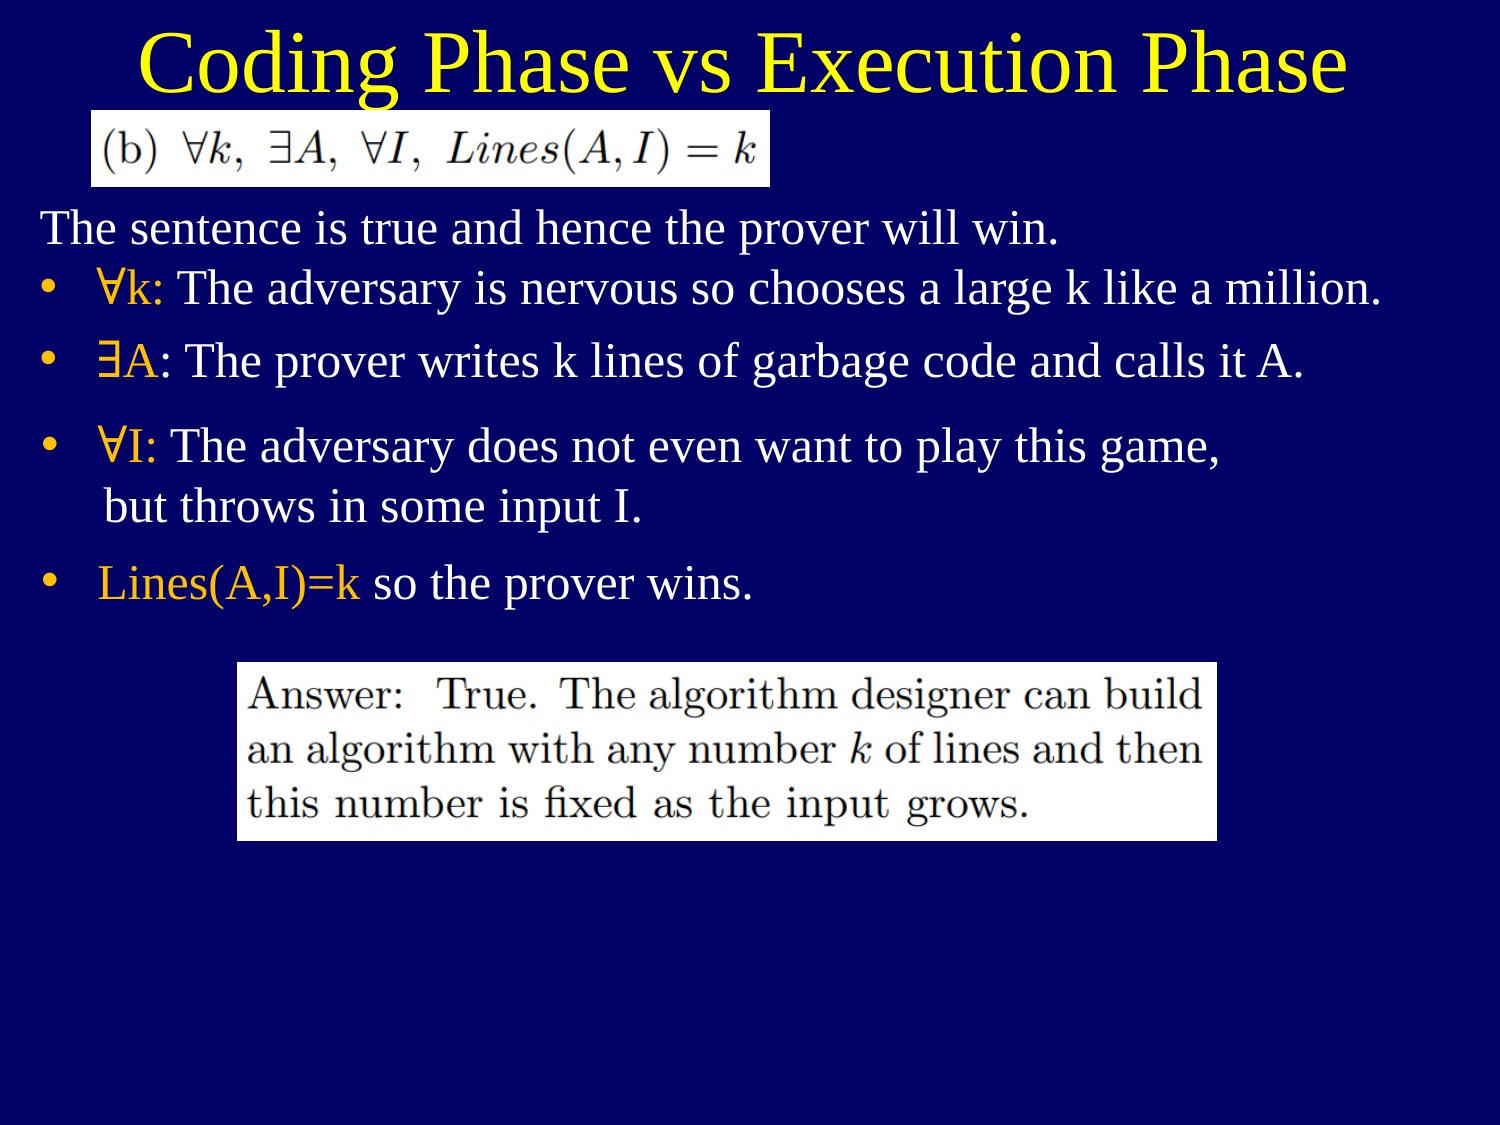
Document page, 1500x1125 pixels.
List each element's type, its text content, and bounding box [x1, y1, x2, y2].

text_box ∃A: The prover writes k lines of garbage code and calls it A. [24, 319, 1461, 395]
text_box Lines(A,I)=k so the prover wins. [26, 541, 1463, 617]
picture [91, 110, 770, 187]
text_box The sentence is true and hence the prover will win. ∀k: The adversary is nervous so chooses a large k like a million. [24, 187, 1461, 319]
picture [237, 662, 1217, 842]
text_box ∀I: The adversary does not even want to play this game, but throws in some input I. [26, 405, 1463, 541]
text_box Coding Phase vs Execution Phase [24, 0, 1463, 150]
